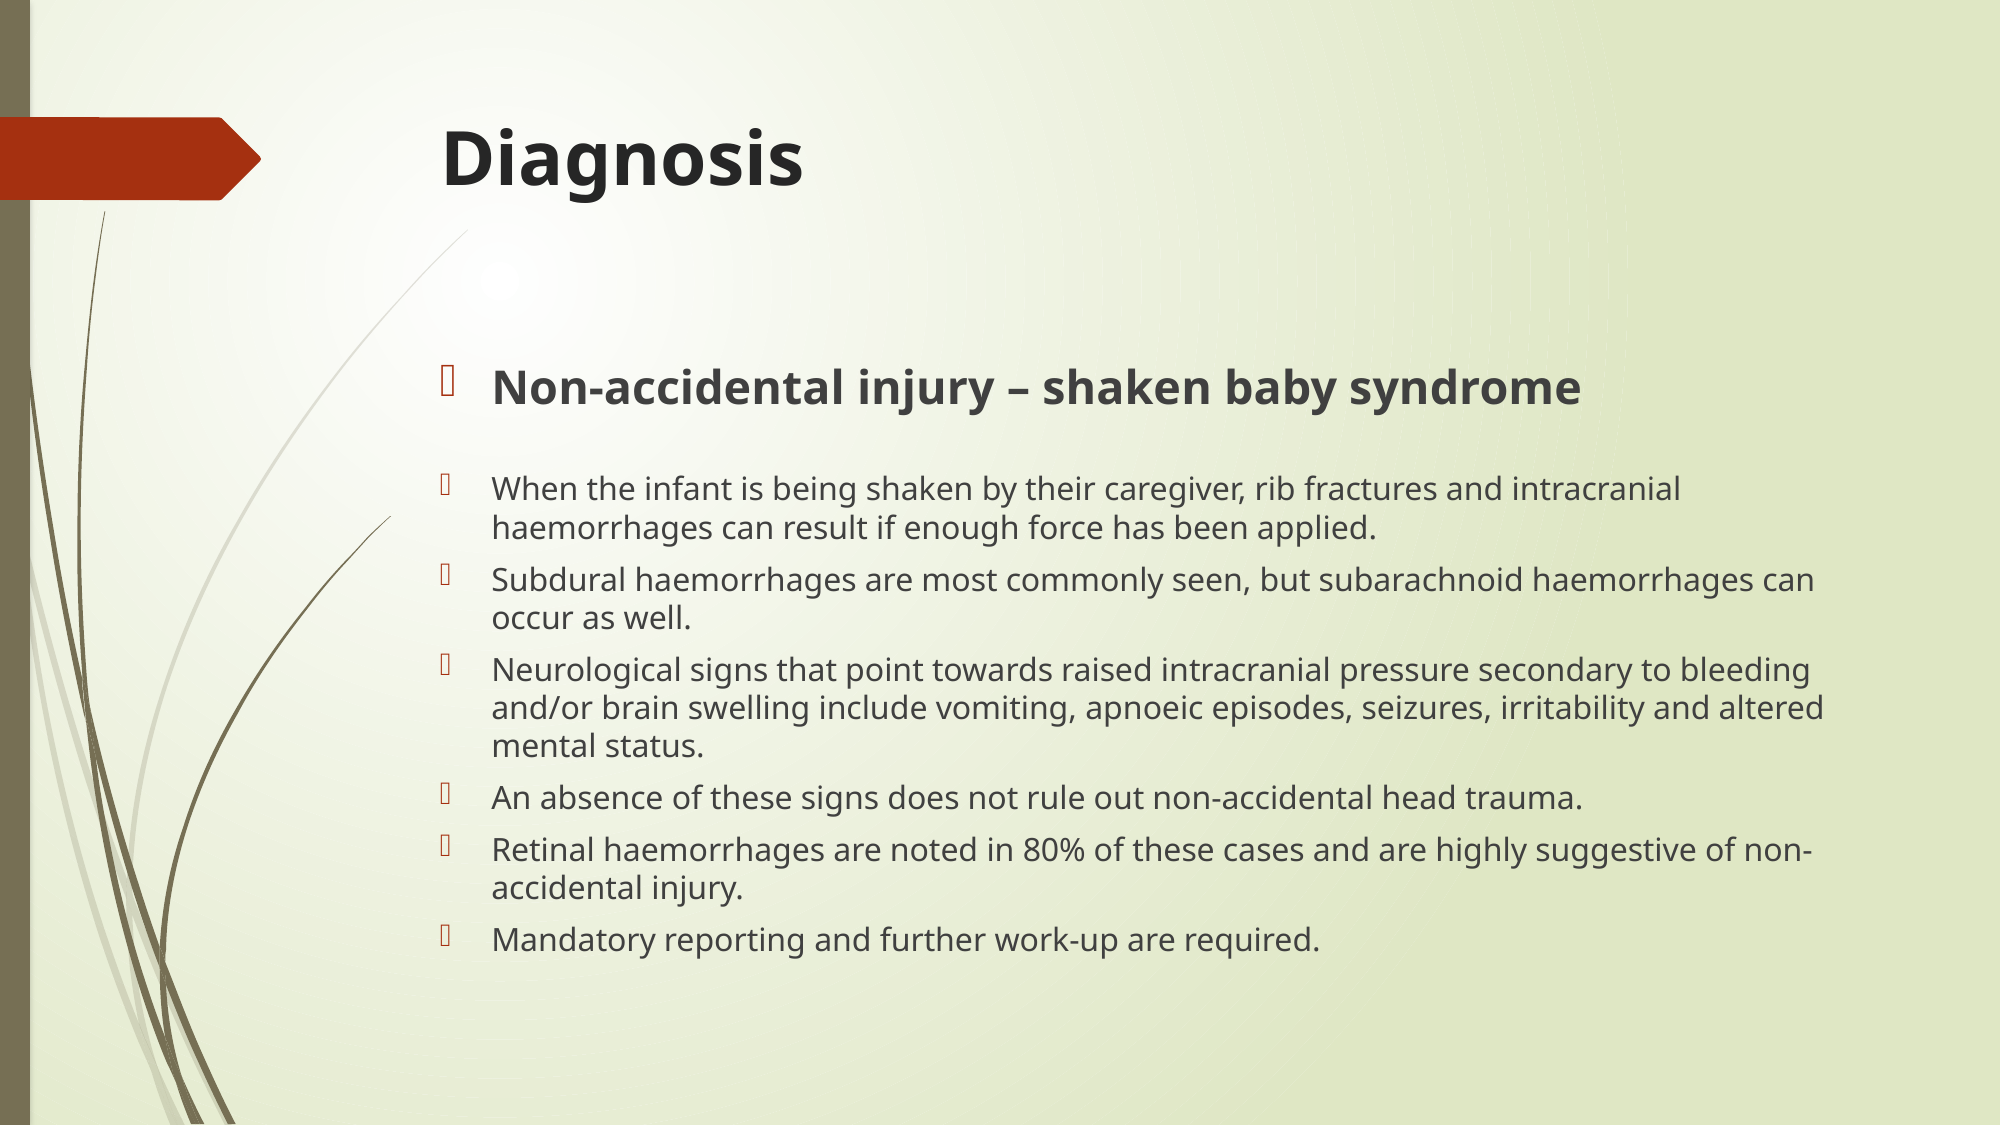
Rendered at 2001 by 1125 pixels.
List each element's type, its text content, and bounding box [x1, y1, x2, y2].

title Diagnosis [425, 102, 1888, 313]
list Non-accidental injury – shaken baby syndrome When the infant is being shaken by their caregiver, rib fractures and intracranial haemorrhages can result if enough force has been applied. Subdural haemorrhages are most commonly seen, but subarachnoid haemorrhages can occur as well. Neurological signs that point towards raised intracranial pressure secondary to bleeding and/or brain swelling include vomiting, apnoeic episodes, seizures, irritability and altered mental status. An absence of these signs does not rule out non-accidental head trauma. Retinal haemorrhages are noted in 80% of these cases and are highly suggestive of non-accidental injury. Mandatory reporting and further work-up are required. [424, 350, 1888, 970]
